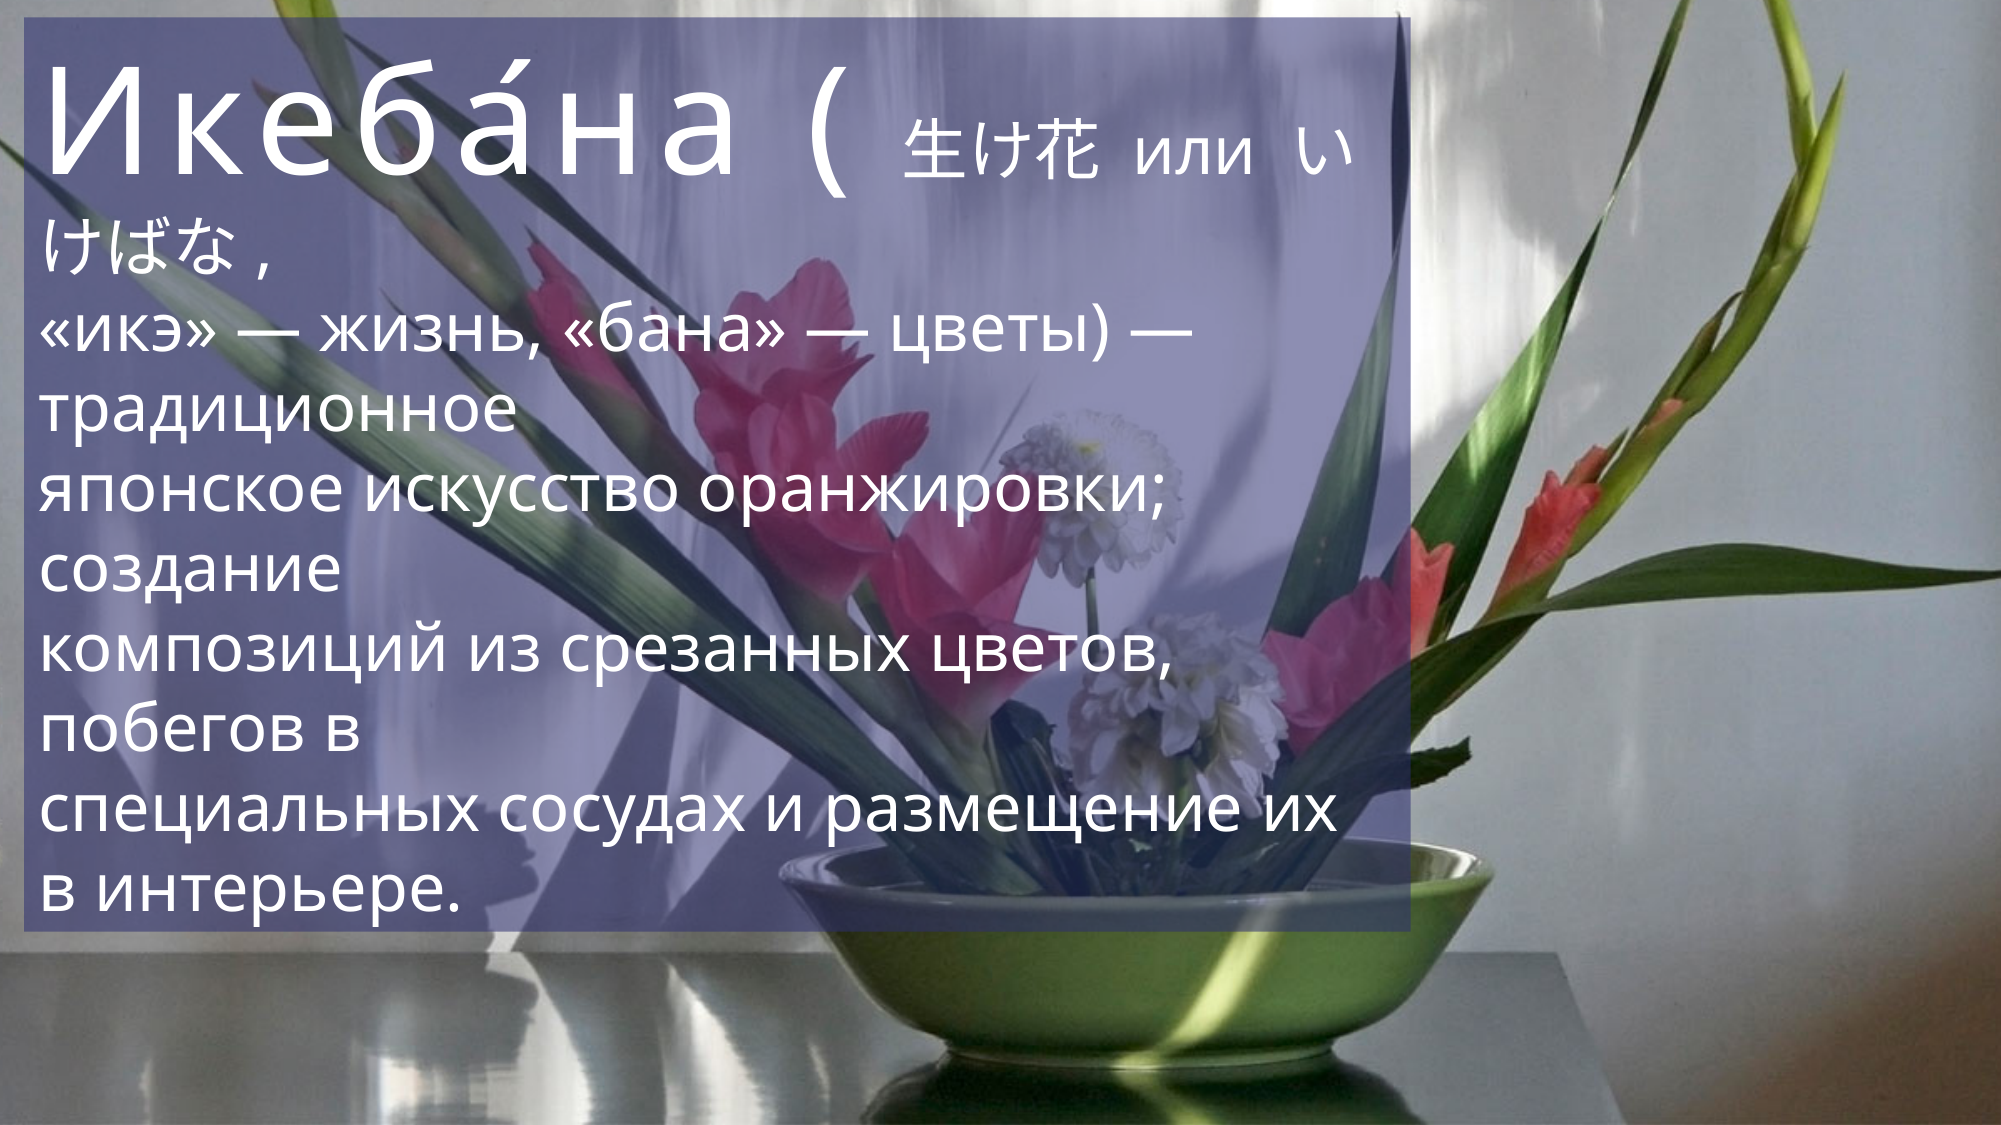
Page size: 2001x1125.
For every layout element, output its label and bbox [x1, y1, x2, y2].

list [0, 0, 2000, 1125]
